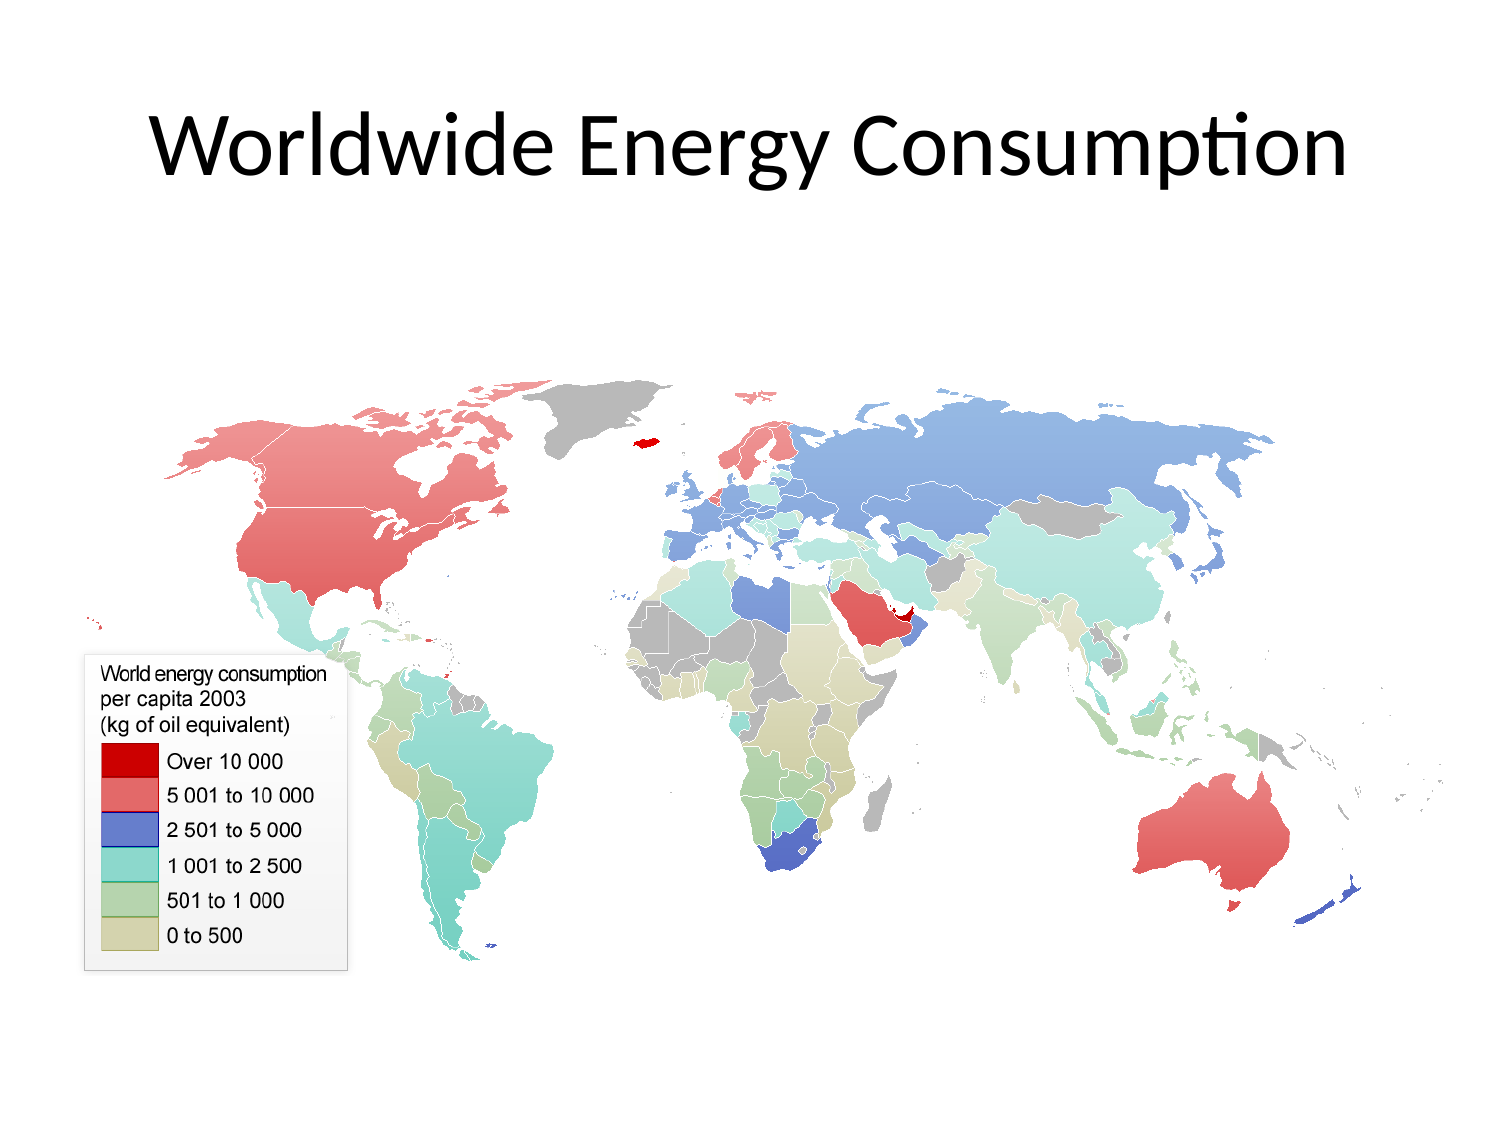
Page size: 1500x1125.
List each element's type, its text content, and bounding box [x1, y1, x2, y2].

title Worldwide Energy Consumption [75, 45, 1425, 233]
picture [74, 369, 1451, 976]
